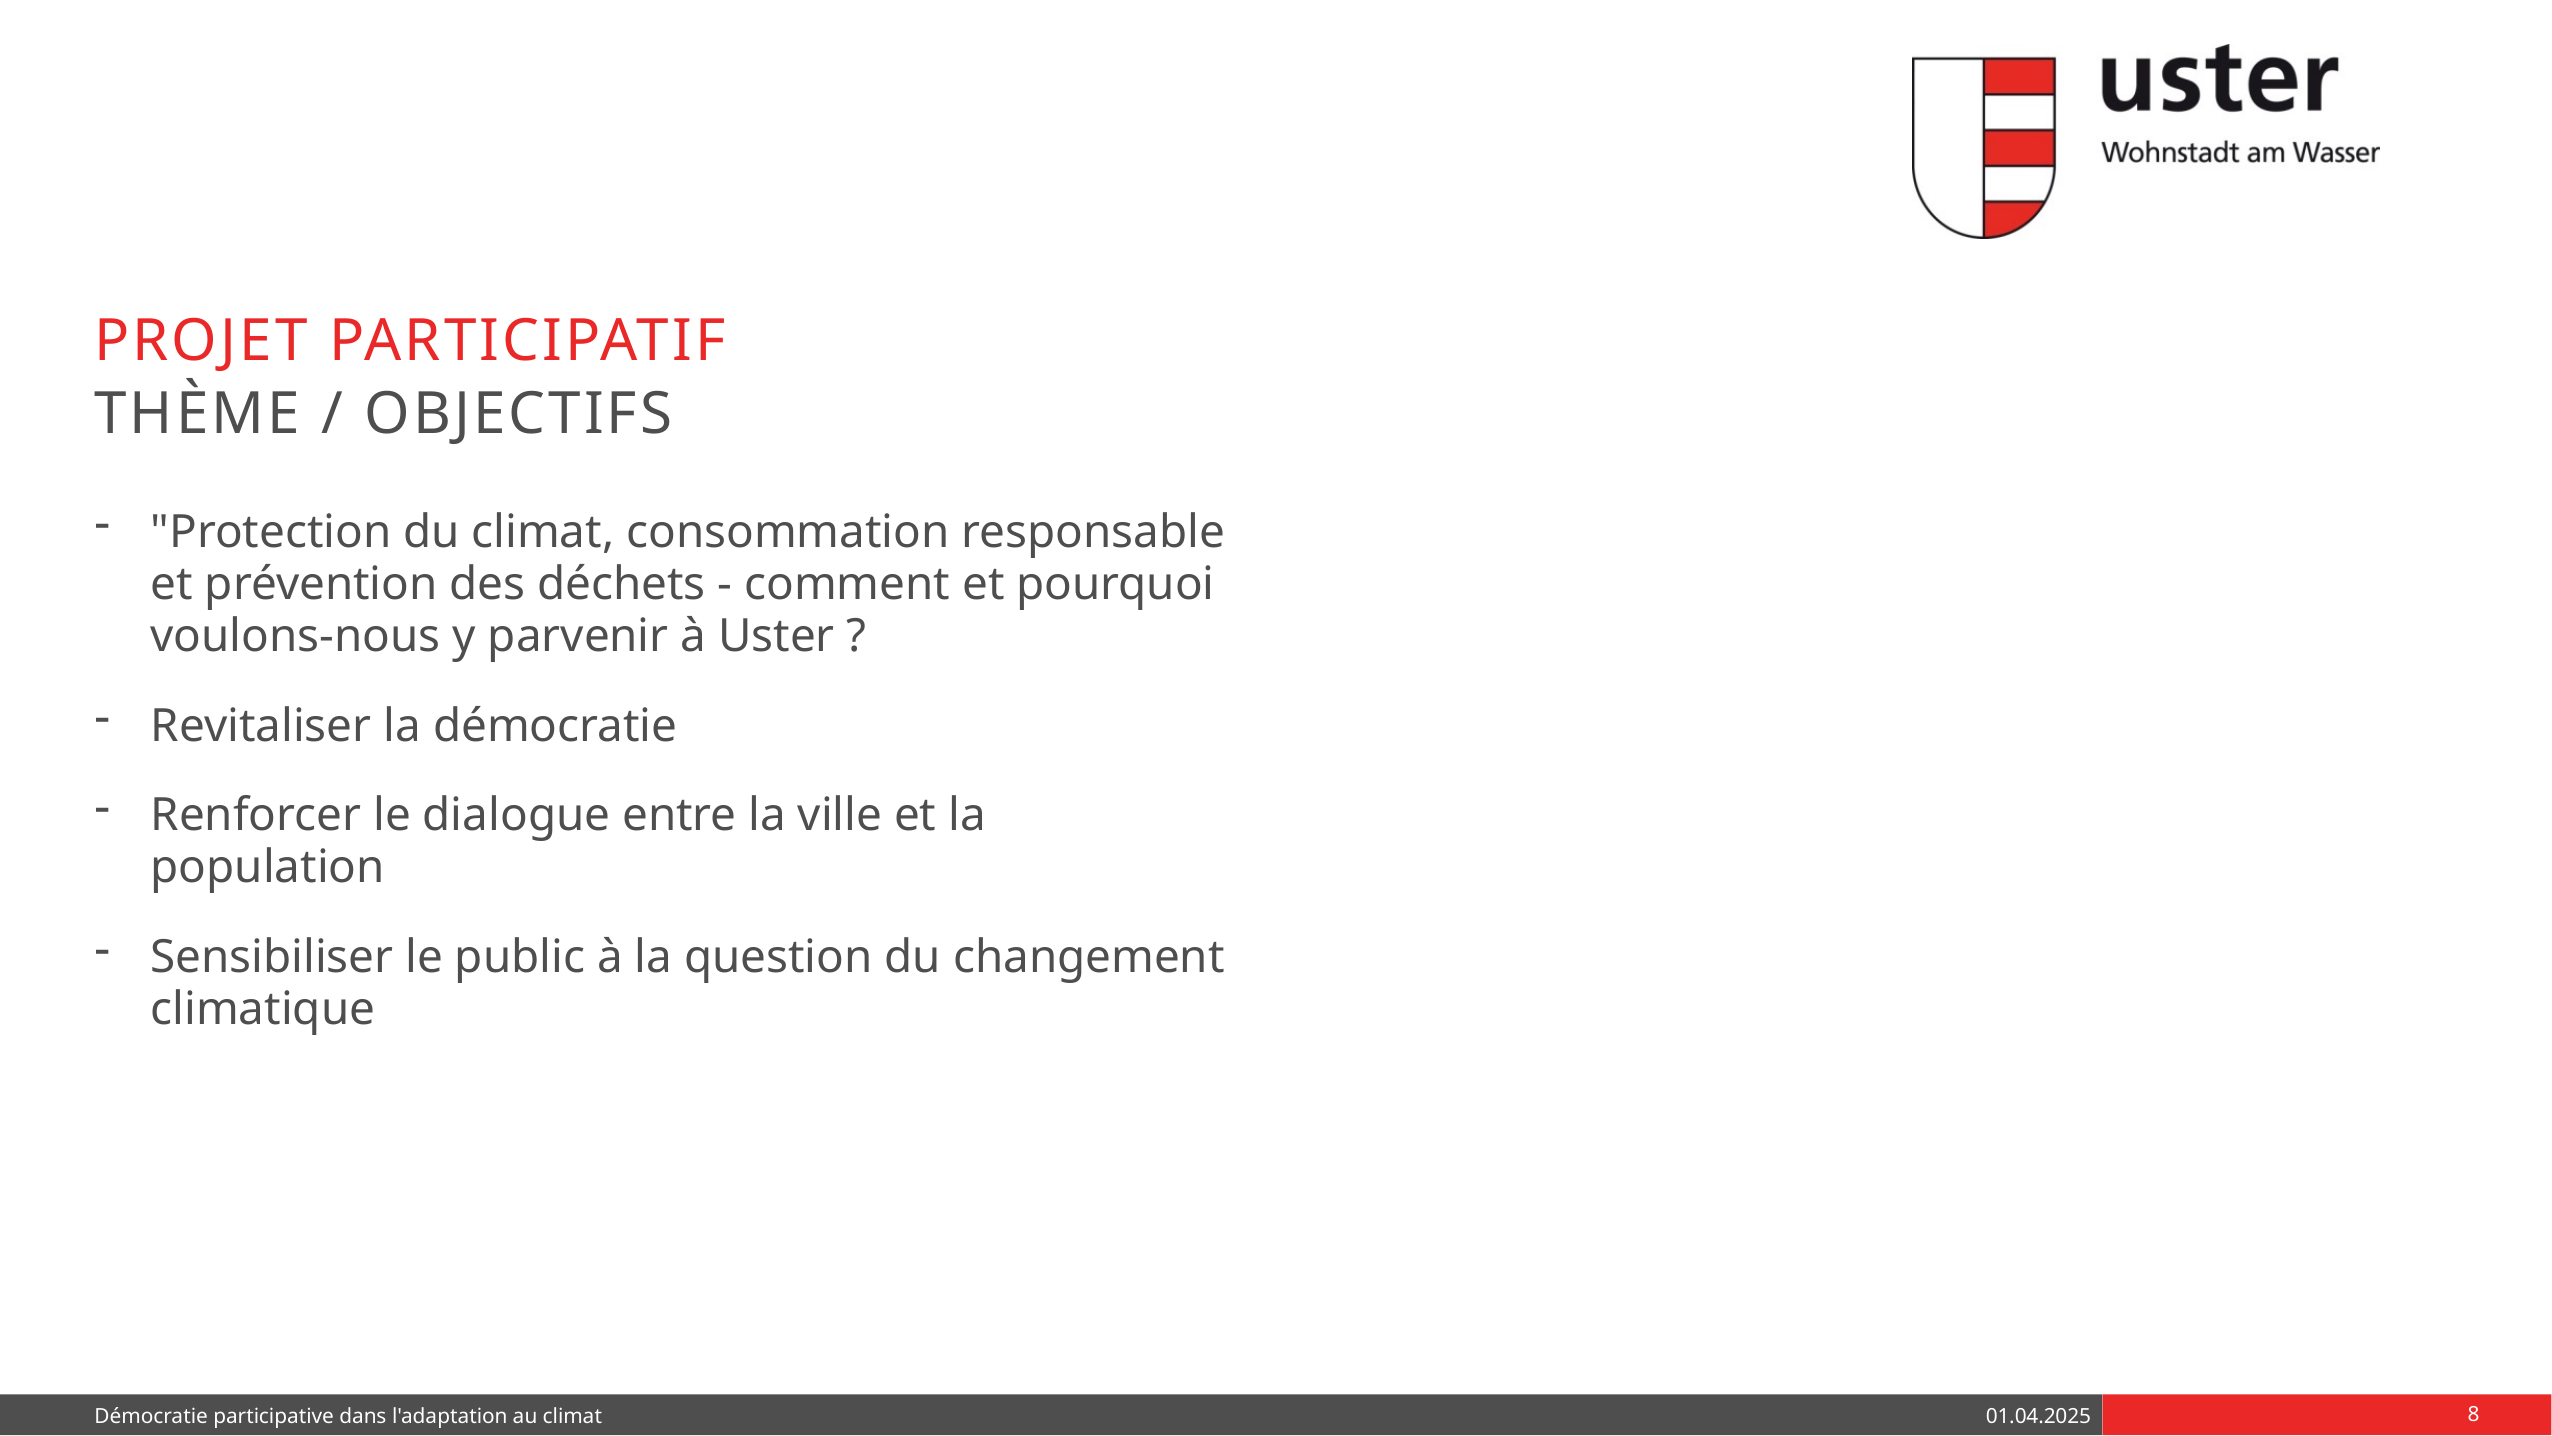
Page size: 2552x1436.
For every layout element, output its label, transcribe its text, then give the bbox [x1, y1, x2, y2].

slide_number 8 [2258, 1394, 2480, 1436]
list Thème / objectifs [94, 383, 2457, 455]
title Projet participatif [94, 303, 2457, 375]
picture [1912, 44, 2380, 239]
footer Démocratie participative dans l'adaptation au climat [94, 1394, 1520, 1436]
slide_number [1571, 1394, 2091, 1436]
list "Protection du climat, consommation responsable et prévention des déchets - comment et pourquoi voulons-nous y parvenir à Uster ? Revitaliser la démocratie Renforcer le dialogue entre la ville et la population Sensibiliser le public à la question du changement climatique [94, 504, 1229, 1315]
